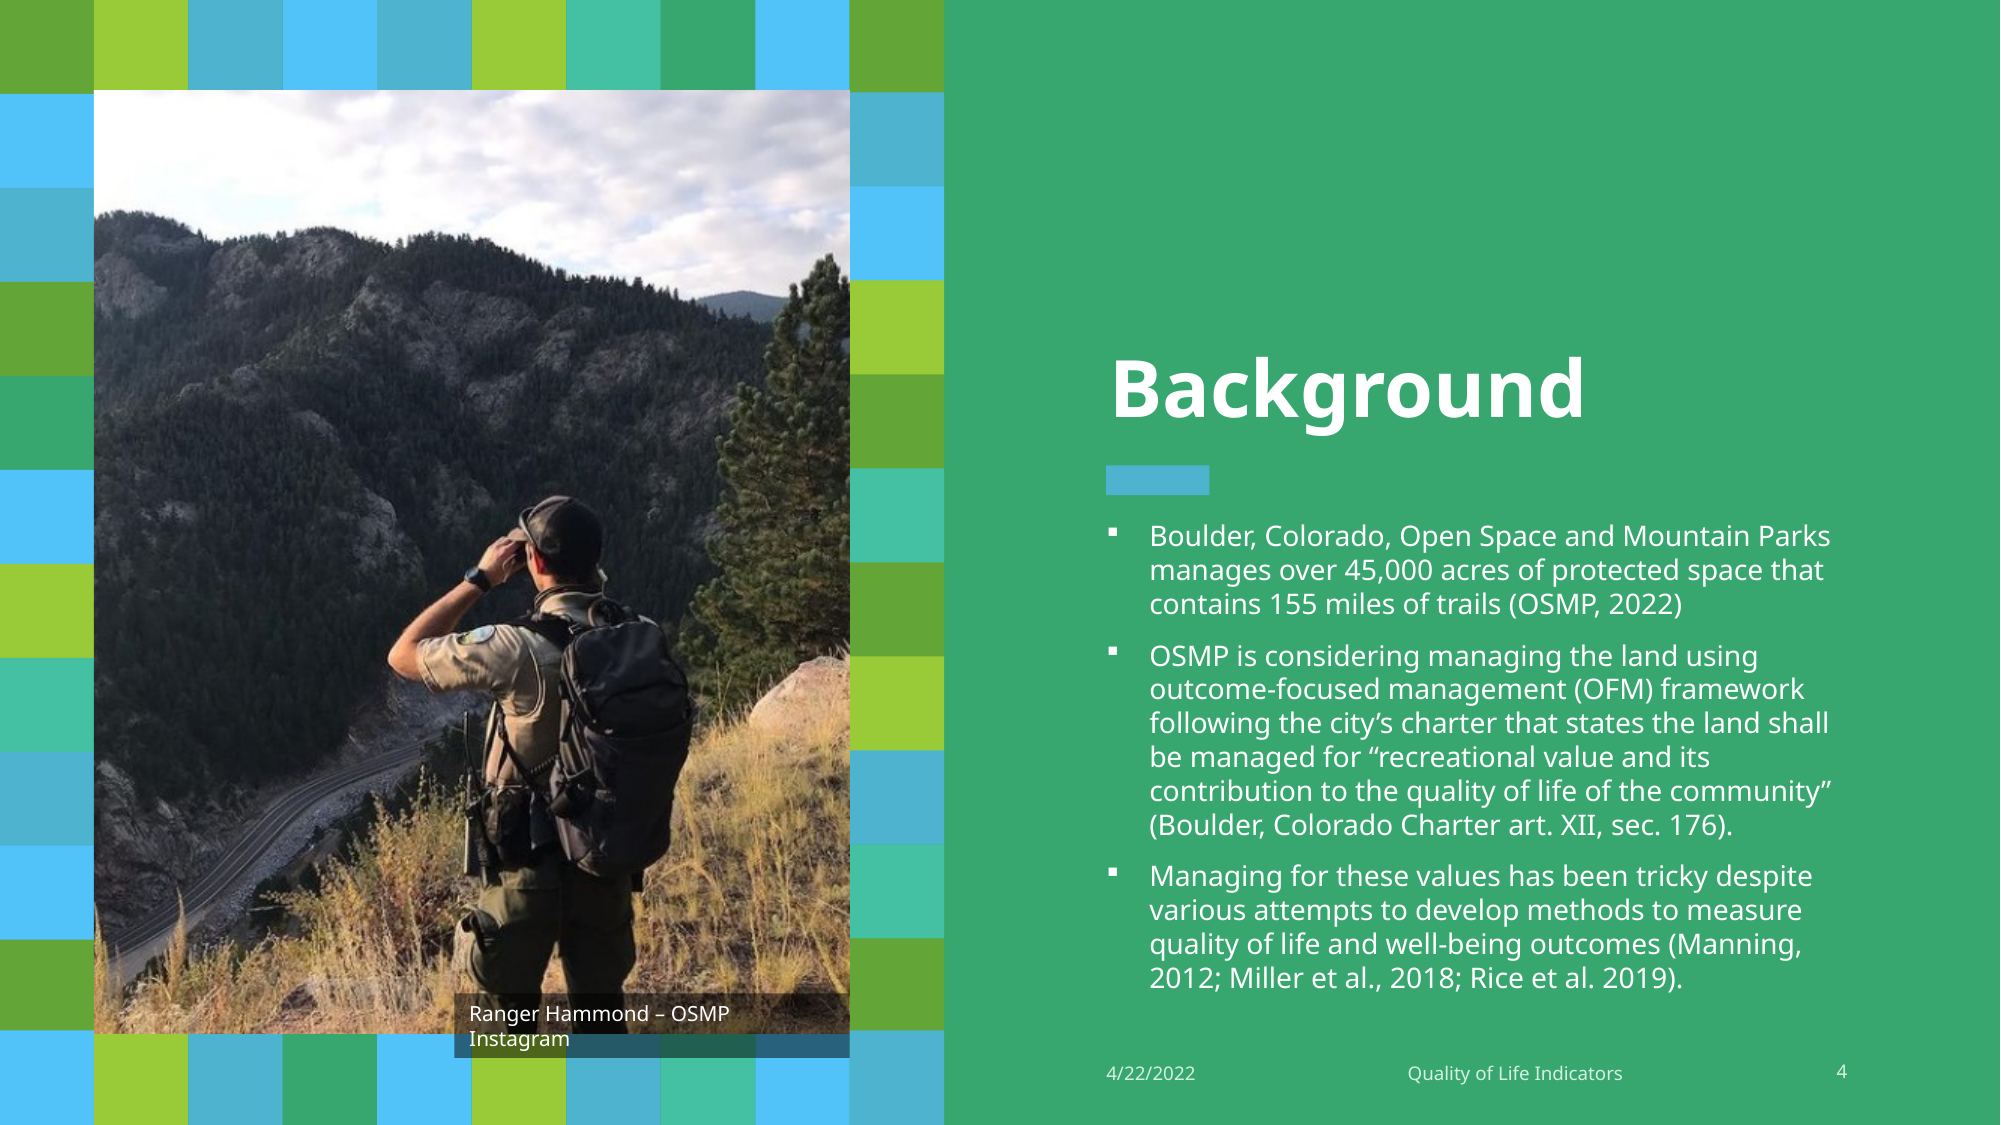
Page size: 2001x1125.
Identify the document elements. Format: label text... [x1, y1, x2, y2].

slide_number 4 [1757, 1042, 1863, 1103]
title Background [1109, 341, 1865, 563]
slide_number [1106, 1042, 1272, 1103]
list Boulder, Colorado, Open Space and Mountain Parks manages over 45,000 acres of protected space that contains 155 miles of trails (OSMP, 2022) OSMP is considering managing the land using outcome-focused management (OFM) framework following the city’s charter that states the land shall be managed for “recreational value and its contribution to the quality of life of the community” (Boulder, Colorado Charter art. XII, sec. 176). Managing for these values has been tricky despite various attempts to develop methods to measure quality of life and well-being outcomes (Manning, 2012; Miller et al., 2018; Rice et al. 2019). [1106, 511, 1862, 1034]
text_box Ranger Hammond – OSMP Instagram [454, 1034, 850, 1058]
picture [93, 90, 850, 1034]
footer Quality of Life Indicators [1296, 1042, 1734, 1103]
